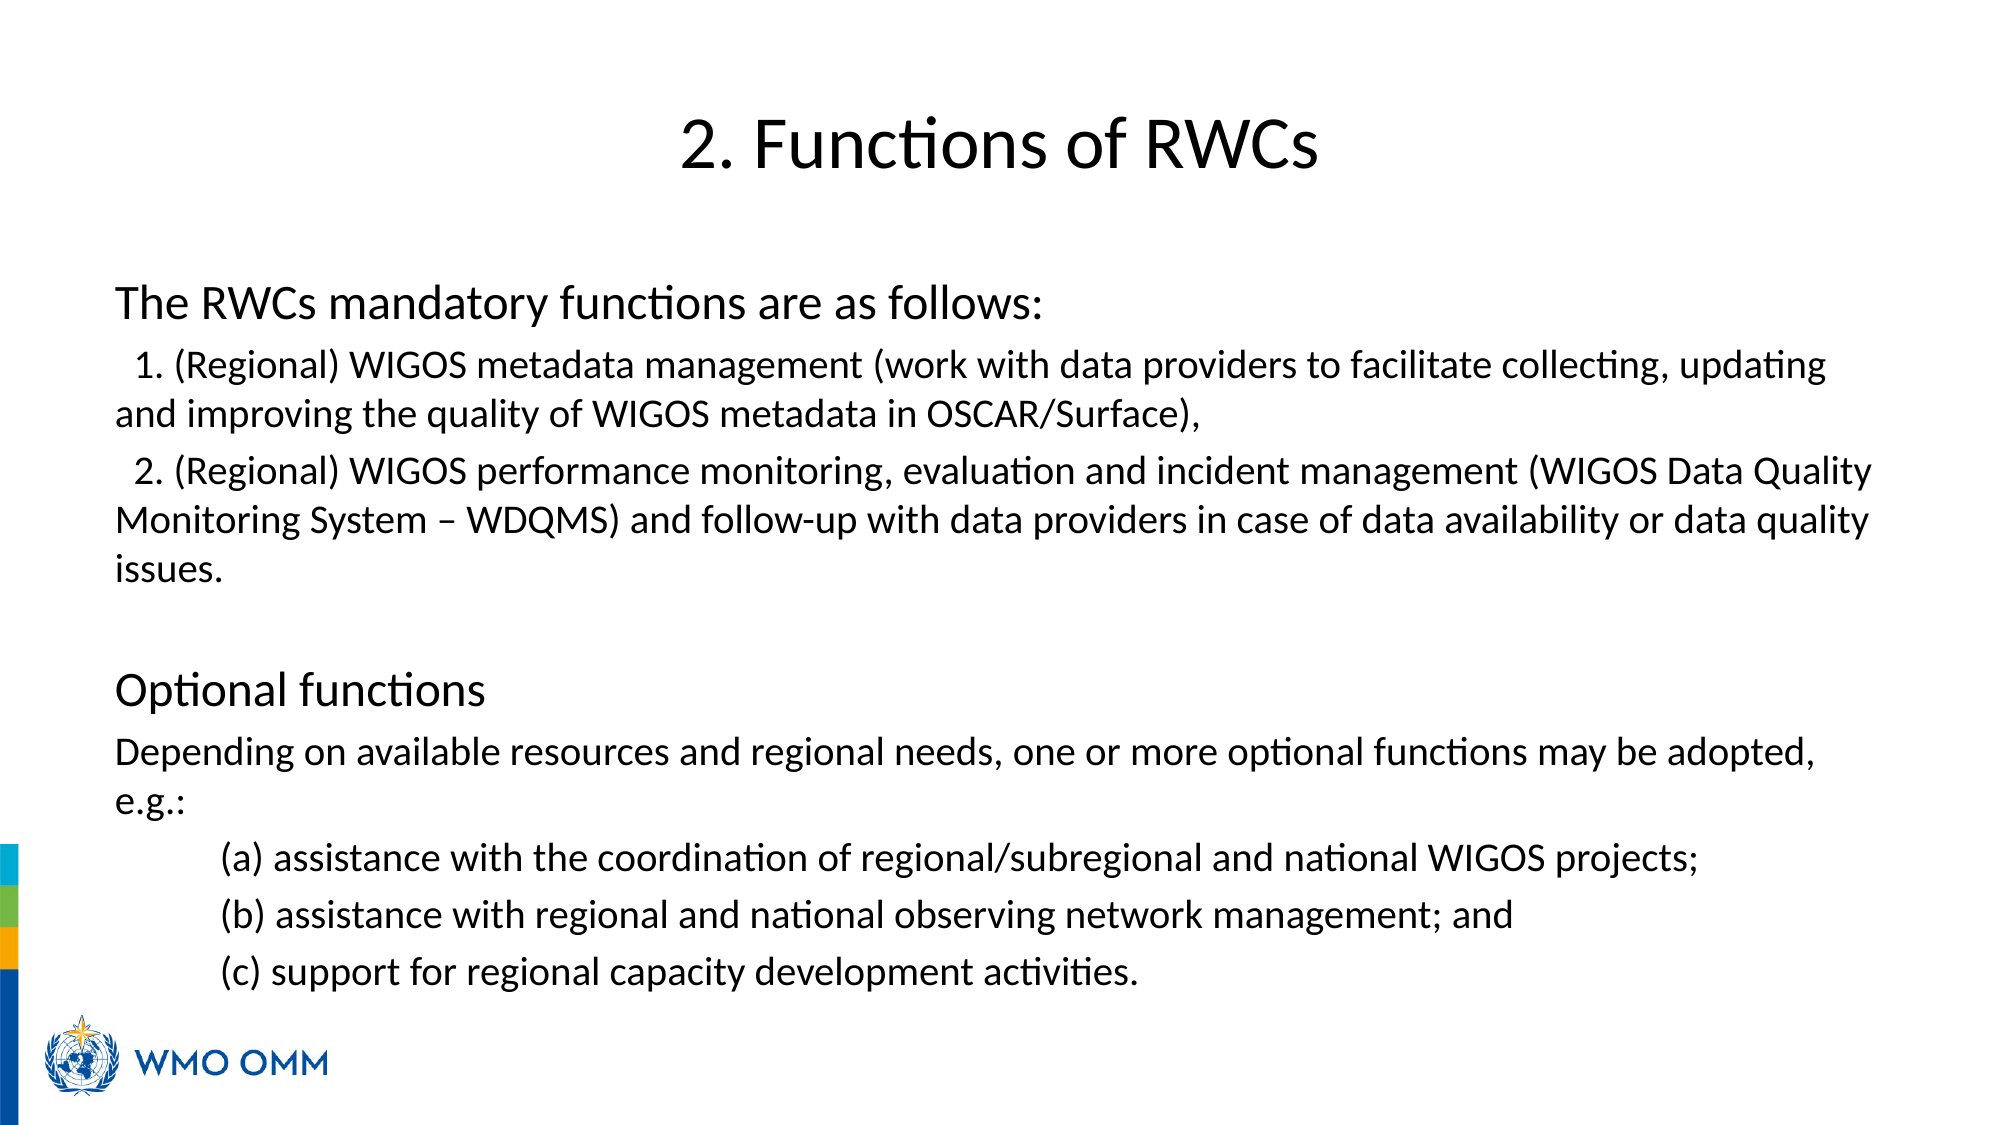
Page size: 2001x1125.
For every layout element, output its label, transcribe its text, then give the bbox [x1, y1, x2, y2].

picture [0, 843, 327, 1125]
list The RWCs mandatory functions are as follows: 1. (Regional) WIGOS metadata management (work with data providers to facilitate collecting, updating and improving the quality of WIGOS metadata in OSCAR/Surface), 2. (Regional) WIGOS performance monitoring, evaluation and incident management (WIGOS Data Quality Monitoring System – WDQMS) and follow-up with data providers in case of data availability or data quality issues. Optional functions Depending on available resources and regional needs, one or more optional functions may be adopted, e.g.: (a) assistance with the coordination of regional/subregional and national WIGOS projects; (b) assistance with regional and national observing network management; and (c) support for regional capacity development activities. [99, 262, 1900, 1005]
title 2. Functions of RWCs [99, 45, 1900, 233]
